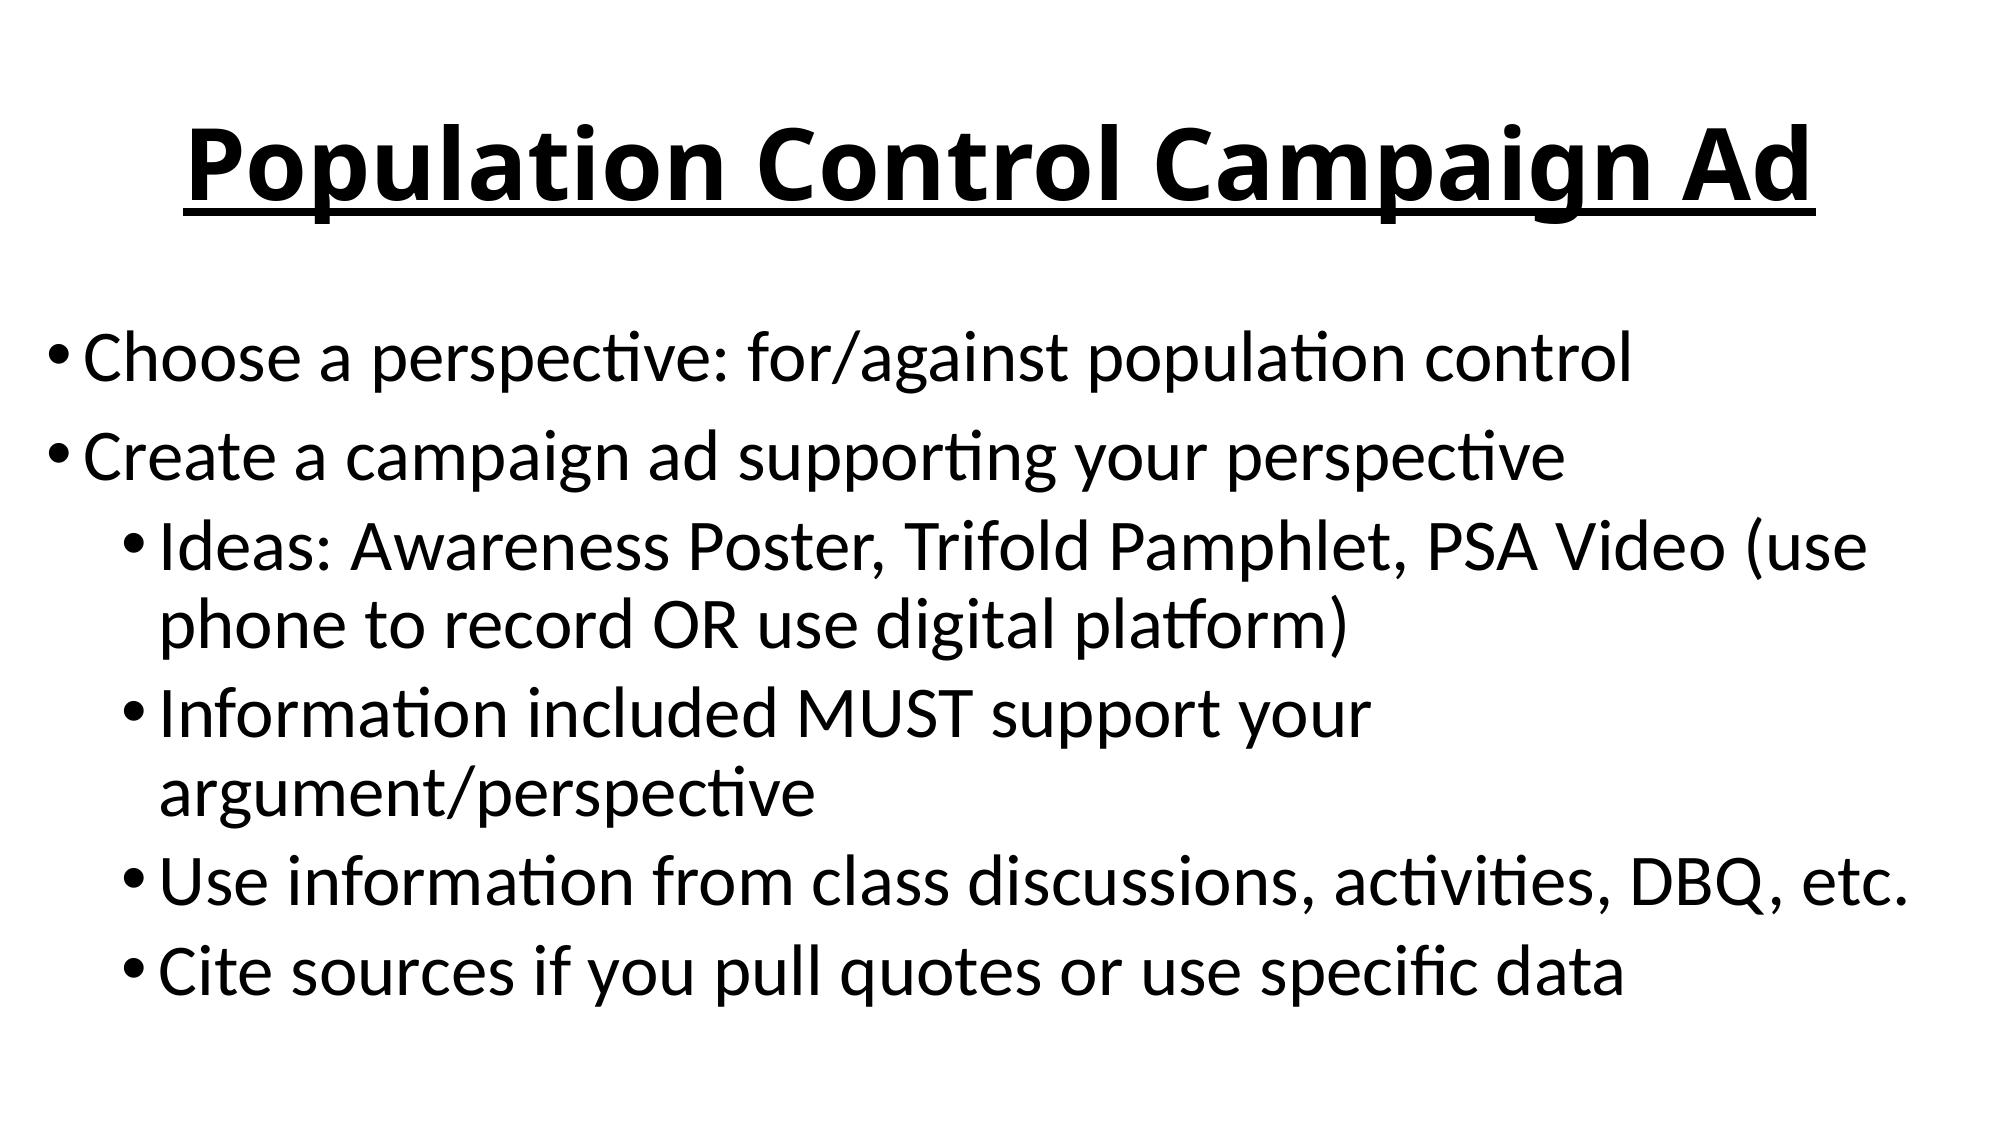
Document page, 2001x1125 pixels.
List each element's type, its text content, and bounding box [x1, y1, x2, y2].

title Population Control Campaign Ad [137, 59, 1863, 278]
list Choose a perspective: for/against population control Create a campaign ad supporting your perspective Ideas: Awareness Poster, Trifold Pamphlet, PSA Video (use phone to record OR use digital platform) Information included MUST support your argument/perspective Use information from class discussions, activities, DBQ, etc. Cite sources if you pull quotes or use specific data [31, 310, 1969, 1125]
